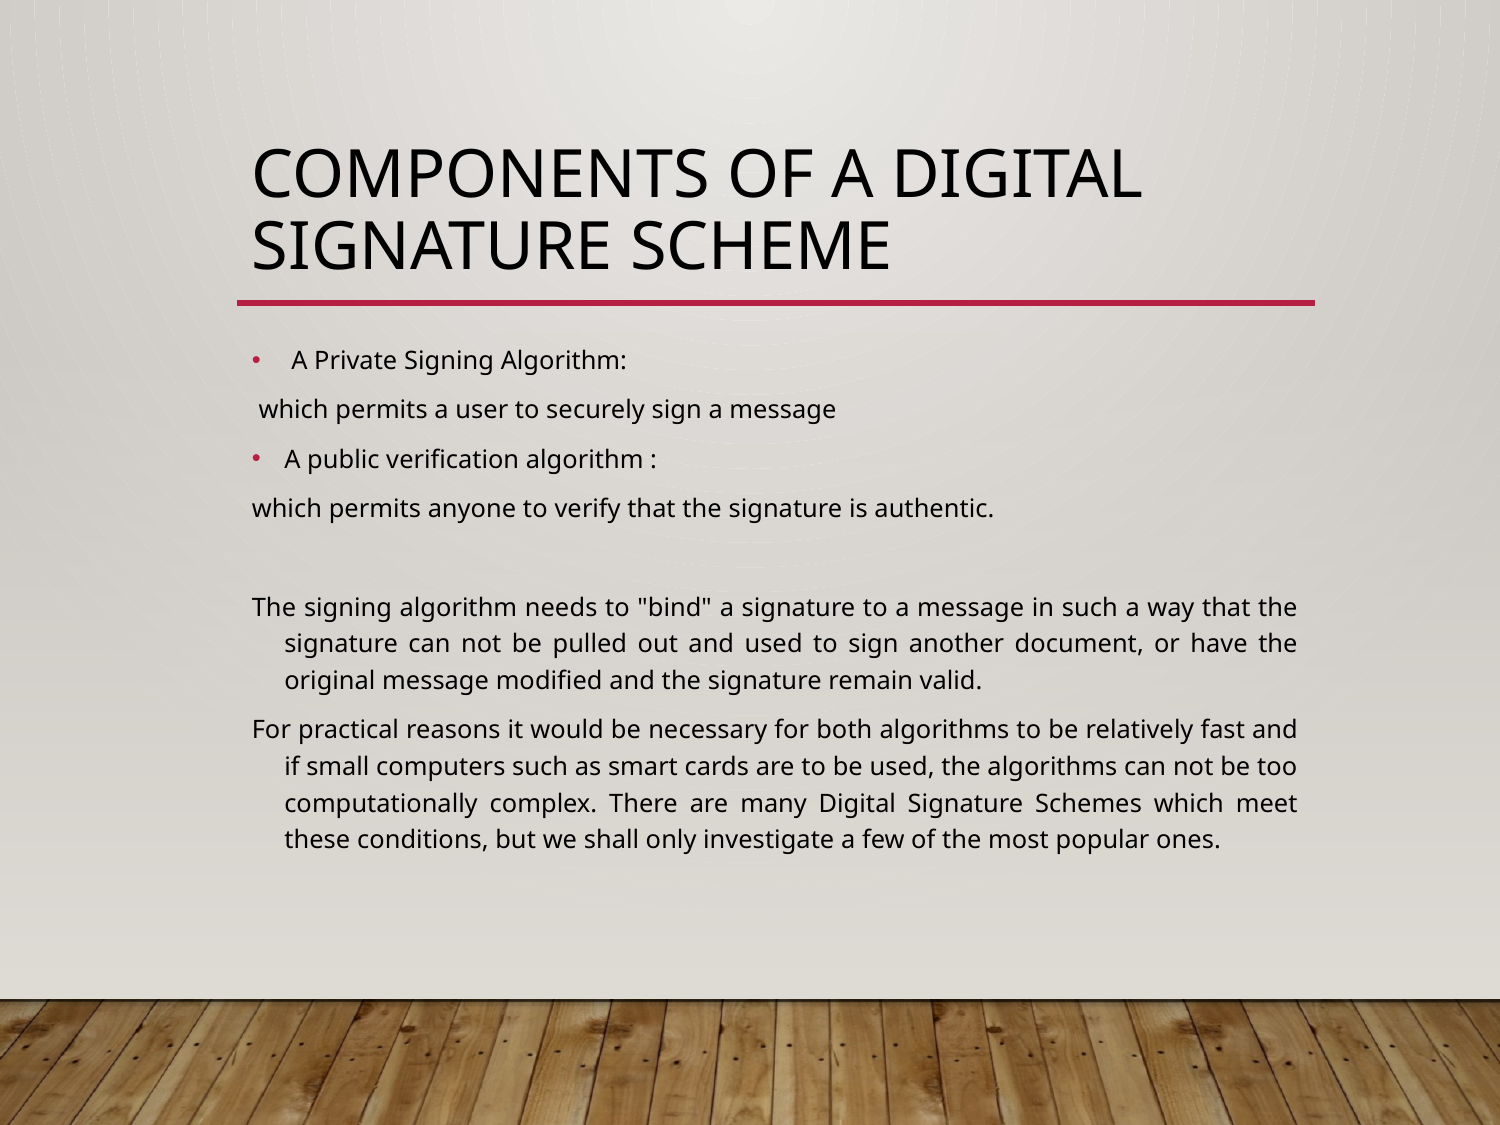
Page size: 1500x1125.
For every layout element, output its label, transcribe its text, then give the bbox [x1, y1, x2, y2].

title Components of a Digital Signature Scheme [236, 131, 1315, 305]
picture [0, 999, 1500, 1125]
list A Private Signing Algorithm: which permits a user to securely sign a message A public verification algorithm : which permits anyone to verify that the signature is authentic. The signing algorithm needs to "bind" a signature to a message in such a way that the signature can not be pulled out and used to sign another document, or have the original message modified and the signature remain valid. For practical reasons it would be necessary for both algorithms to be relatively fast and if small computers such as smart cards are to be used, the algorithms can not be too computationally complex. There are many Digital Signature Schemes which meet these conditions, but we shall only investigate a few of the most popular ones. [236, 330, 1315, 897]
